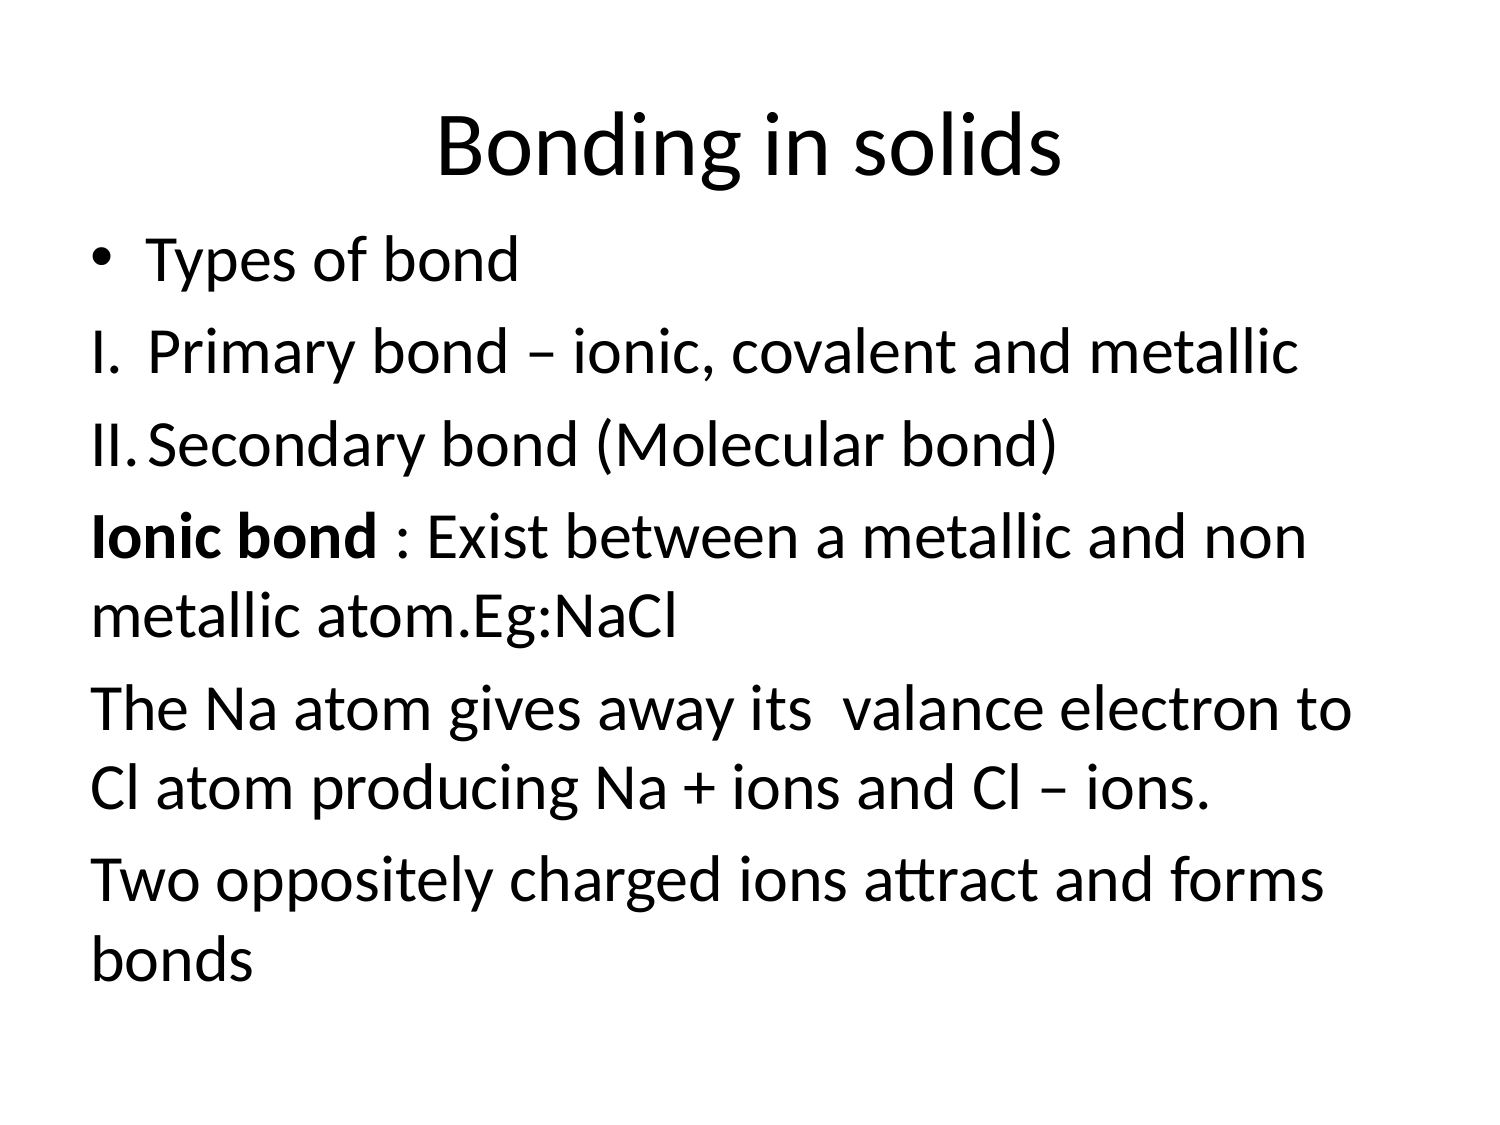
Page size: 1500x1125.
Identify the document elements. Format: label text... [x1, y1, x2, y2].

title Bonding in solids [75, 45, 1425, 208]
list Types of bond Primary bond – ionic, covalent and metallic Secondary bond (Molecular bond) Ionic bond : Exist between a metallic and non metallic atom.Eg:NaCl The Na atom gives away its valance electron to Cl atom producing Na + ions and Cl – ions. Two oppositely charged ions attract and forms bonds [75, 208, 1425, 1005]
